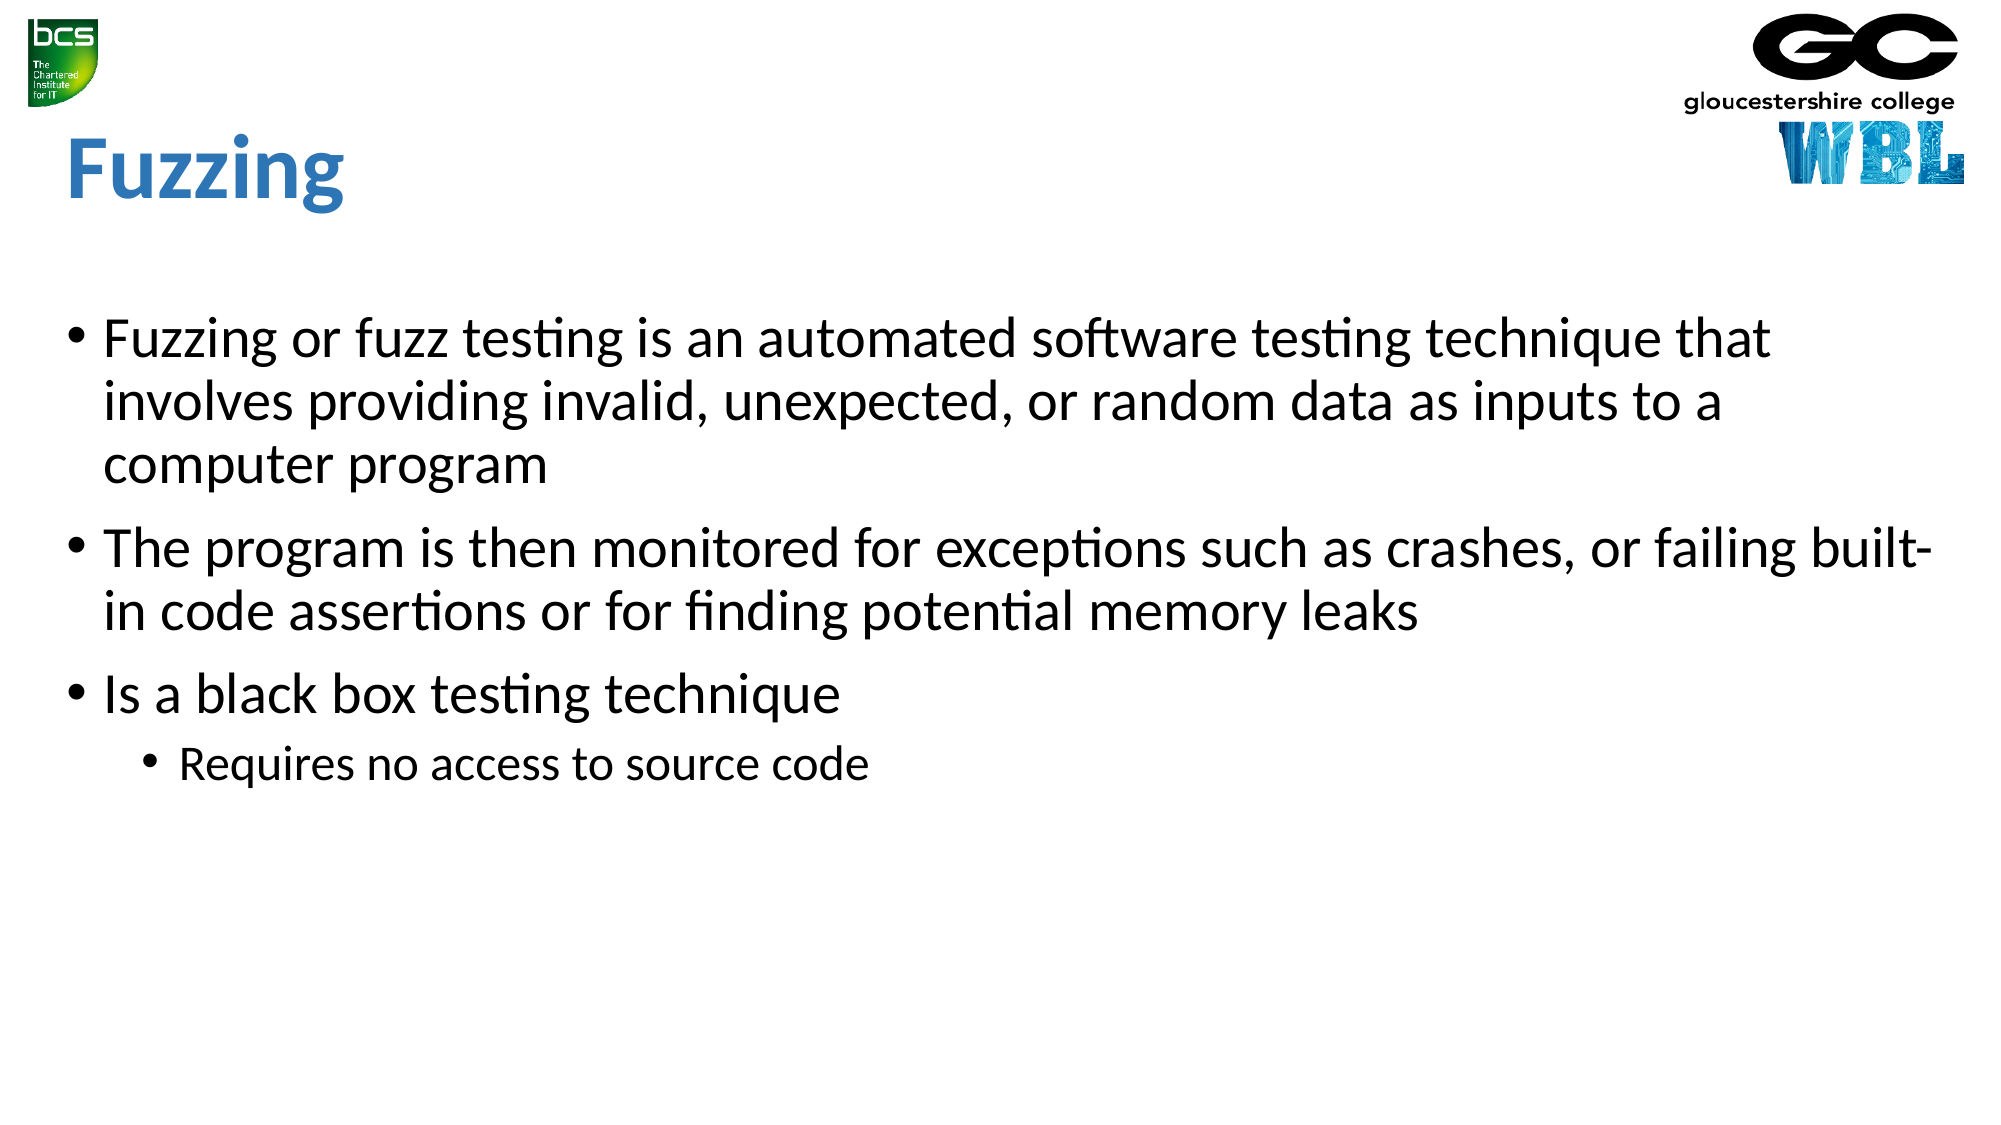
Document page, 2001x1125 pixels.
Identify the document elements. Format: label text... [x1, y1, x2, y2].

picture [1674, 5, 1964, 155]
picture [28, 19, 98, 107]
title Fuzzing [51, 59, 1953, 278]
picture [1953, 163, 1959, 172]
list Fuzzing or fuzz testing is an automated software testing technique that involves providing invalid, unexpected, or random data as inputs to a computer program The program is then monitored for exceptions such as crashes, or failing built-in code assertions or for finding potential memory leaks Is a black box testing technique Requires no access to source code [51, 299, 1953, 1110]
